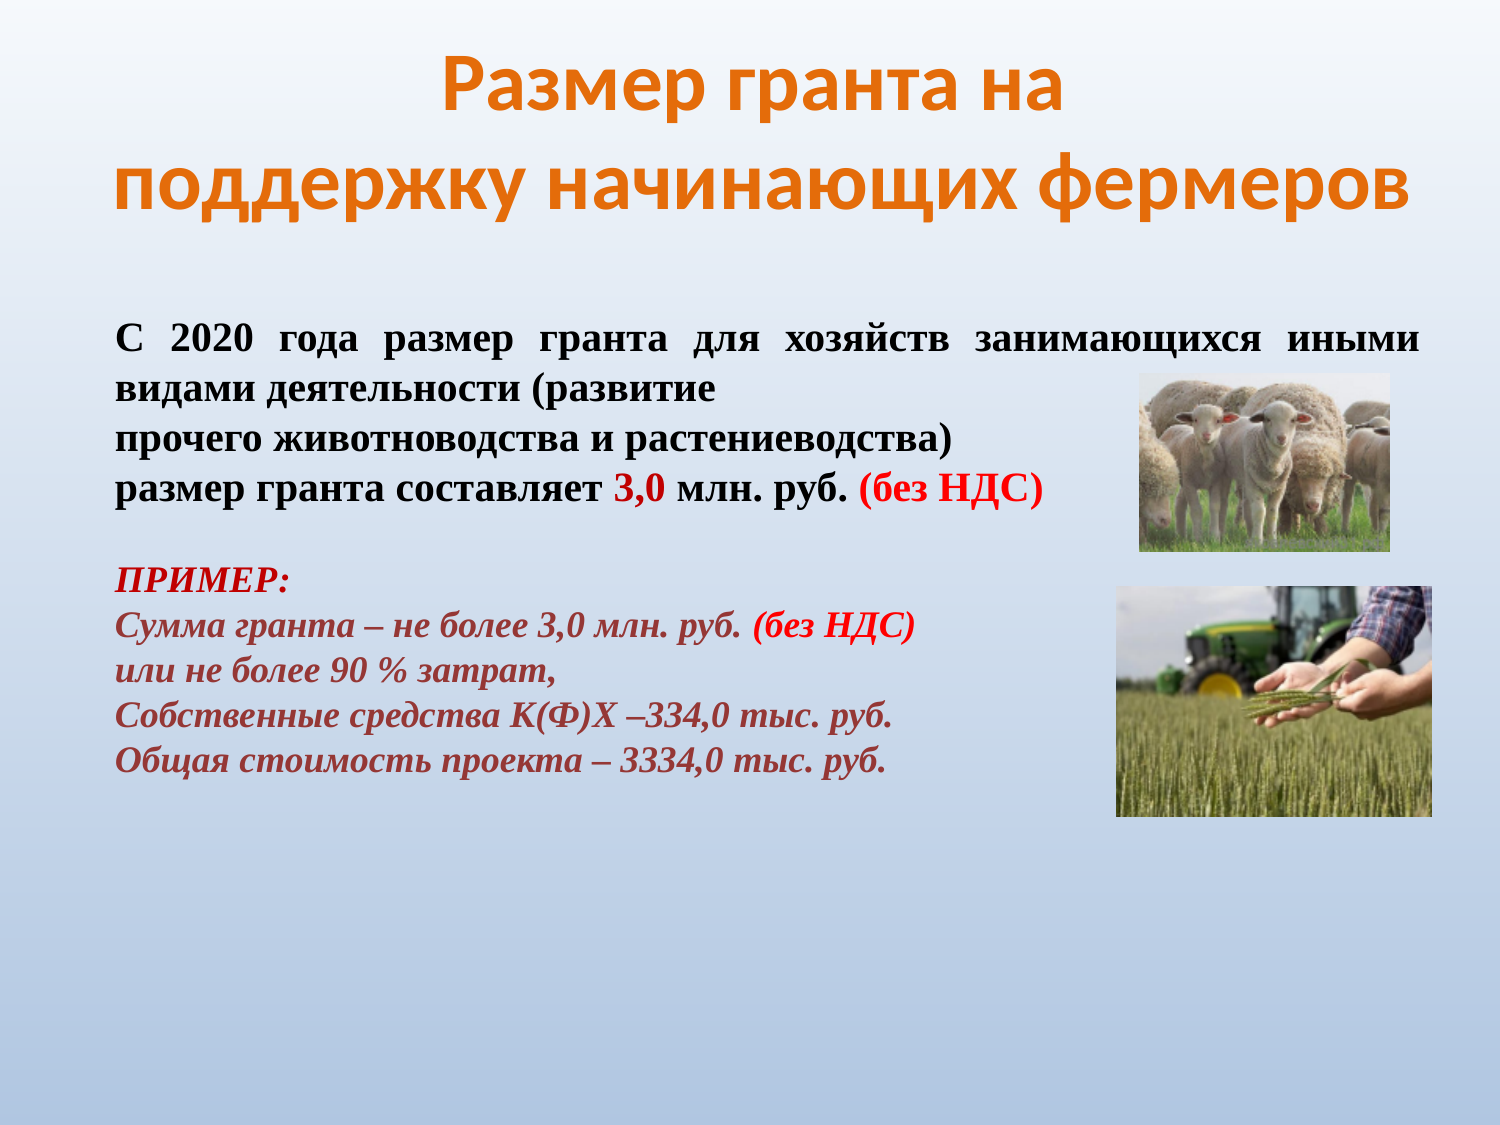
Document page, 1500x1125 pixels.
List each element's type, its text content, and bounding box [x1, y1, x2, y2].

picture [1115, 585, 1432, 818]
picture [1139, 373, 1390, 552]
text_box С 2020 года размер гранта для хозяйств занимающихся иными видами деятельности (развитие прочего животноводства и растениеводства) размер гранта составляет 3,0 млн. руб. (без НДС) ПРИМЕР: Сумма гранта – не более 3,0 млн. руб. (без НДС) или не более 90 % затрат, Собственные средства К(Ф)Х –334,0 тыс. руб. Общая стоимость проекта – 3334,0 тыс. руб. [100, 302, 1436, 833]
text_box Размер гранта на поддержку начинающих фермеров [97, 19, 1429, 234]
